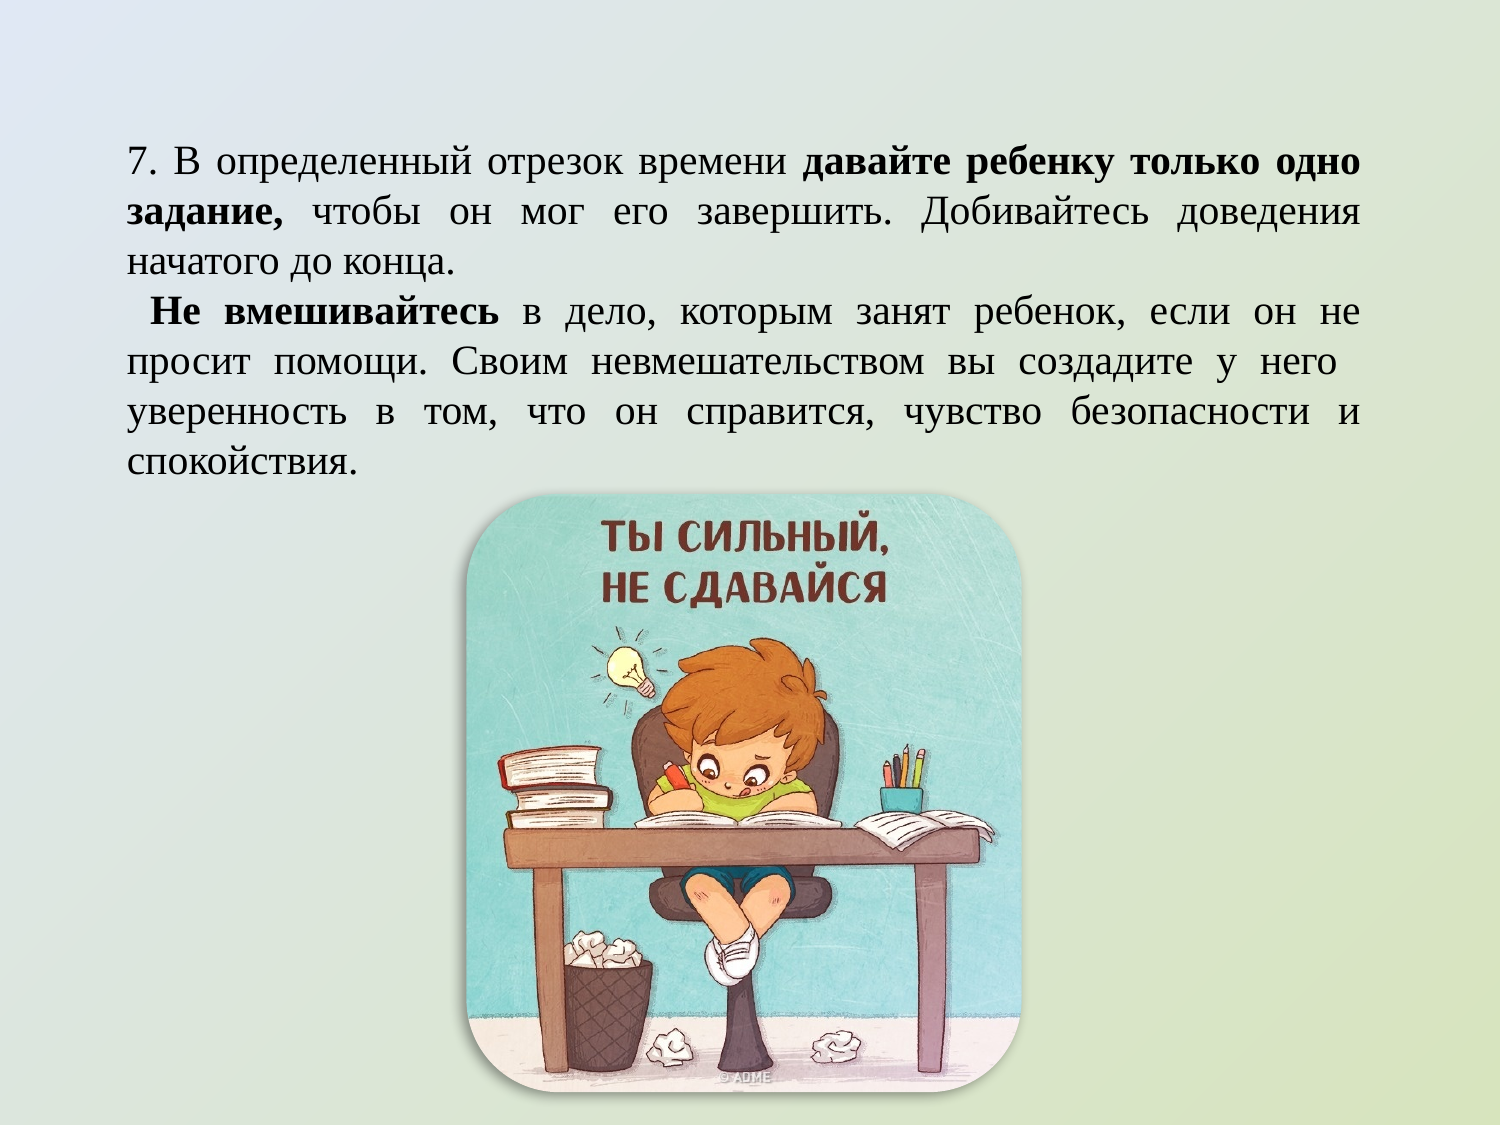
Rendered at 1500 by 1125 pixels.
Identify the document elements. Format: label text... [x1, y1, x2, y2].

text_box 7. В определенный отрезок времени давайте ребенку только одно задание, чтобы он мог его завершить. Добивайтесь доведения начатого до конца. Не вмешивайтесь в дело, которым занят ребенок, если он не просит помощи. Своим невмешательством вы создадите у него уверенность в том, что он справится, чувство безопасности и спокойствия. [112, 125, 1376, 491]
picture [466, 493, 1022, 1093]
